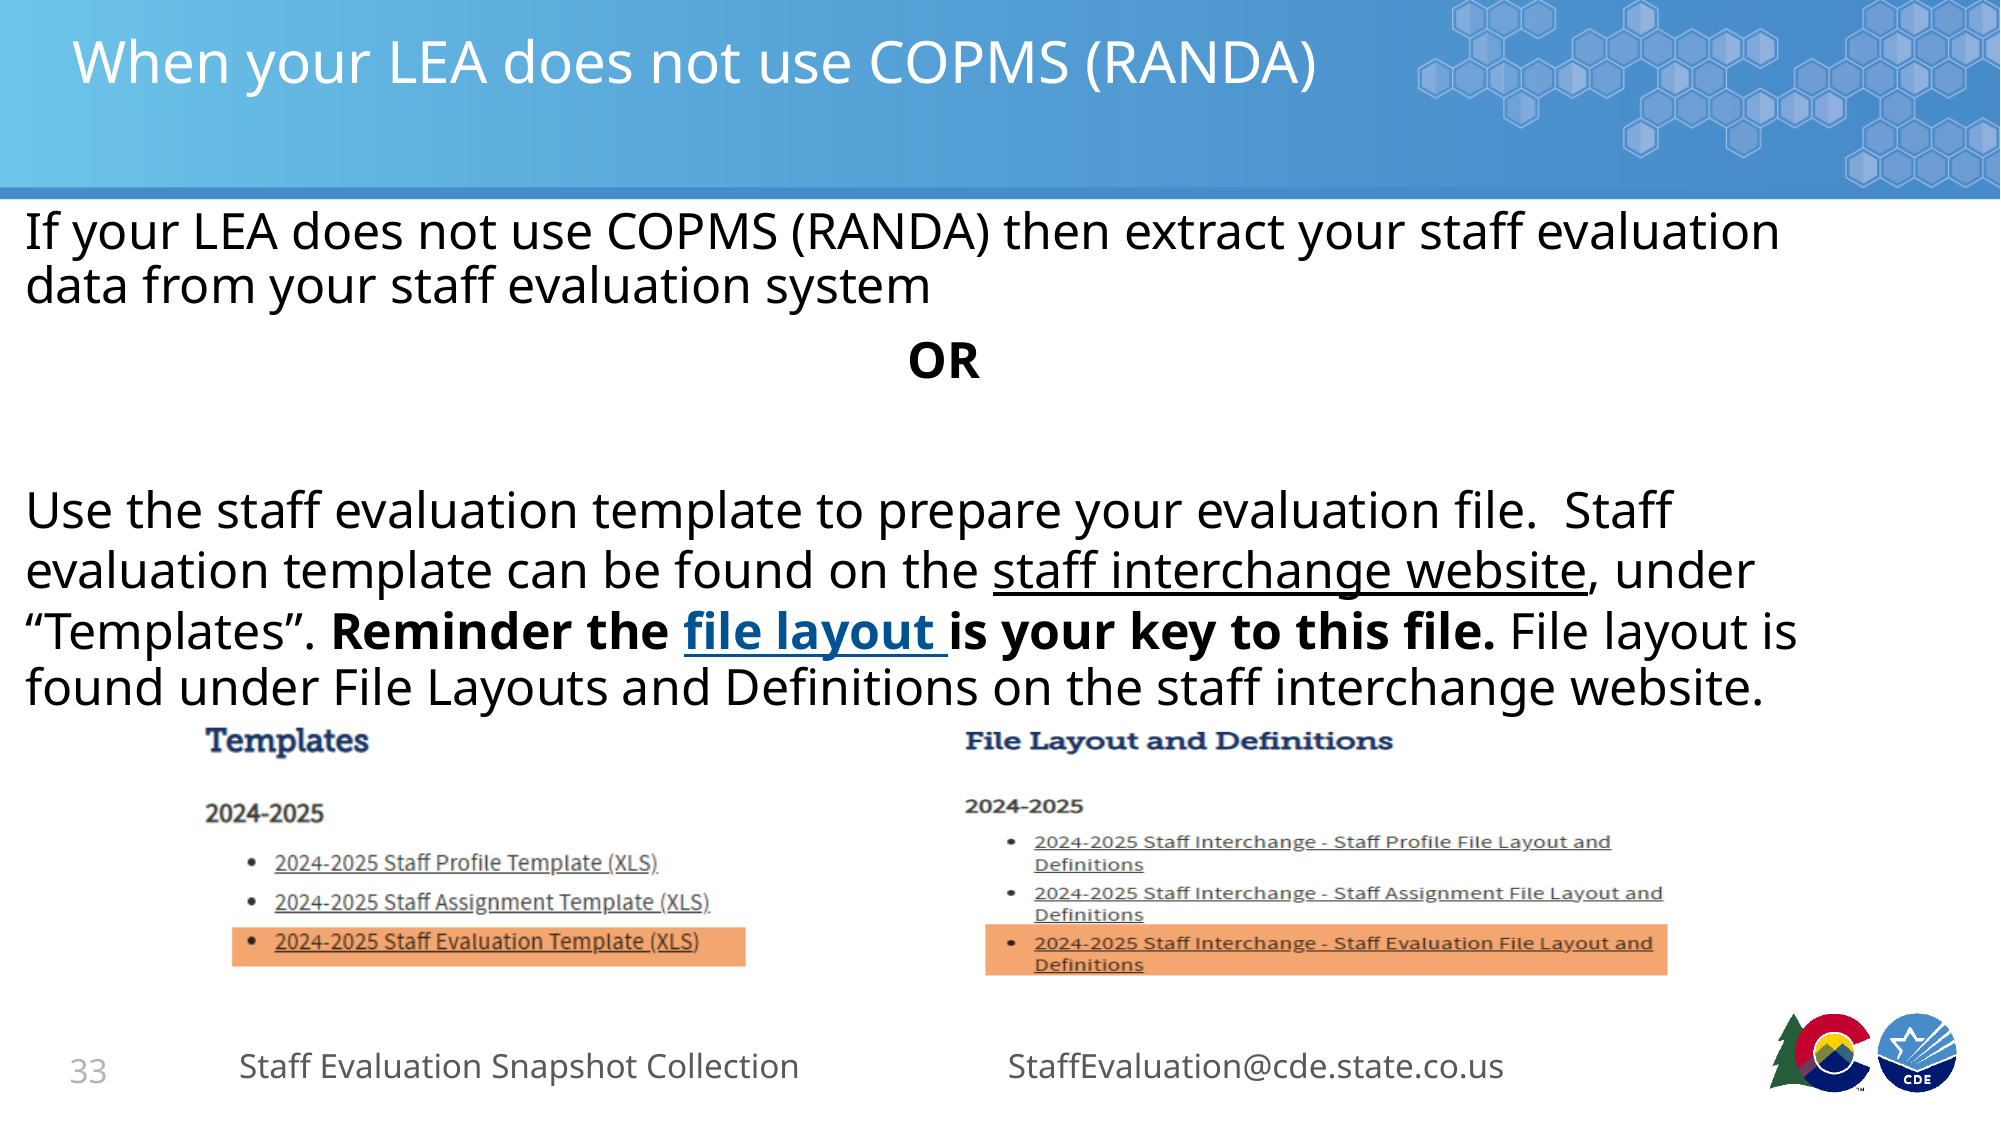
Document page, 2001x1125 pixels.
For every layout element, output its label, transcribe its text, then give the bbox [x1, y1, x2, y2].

picture [1768, 1012, 1957, 1093]
title When your LEA does not use COPMS (RANDA) [72, 33, 1988, 182]
list StaffEvaluation@cde.state.co.us [992, 1042, 1714, 1103]
picture [0, 0, 2000, 200]
picture [190, 717, 768, 1003]
list Staff Evaluation Snapshot Collection [224, 1042, 960, 1103]
slide_number 33 [54, 1042, 191, 1103]
picture [959, 724, 1682, 988]
list If your LEA does not use COPMS (RANDA) then extract your staff evaluation data from your staff evaluation system OR Use the staff evaluation template to prepare your evaluation file. Staff evaluation template can be found on the staff interchange website, under “Templates”. Reminder the file layout is your key to this file. File layout is found under File Layouts and Definitions on the staff interchange website. [25, 206, 1863, 962]
